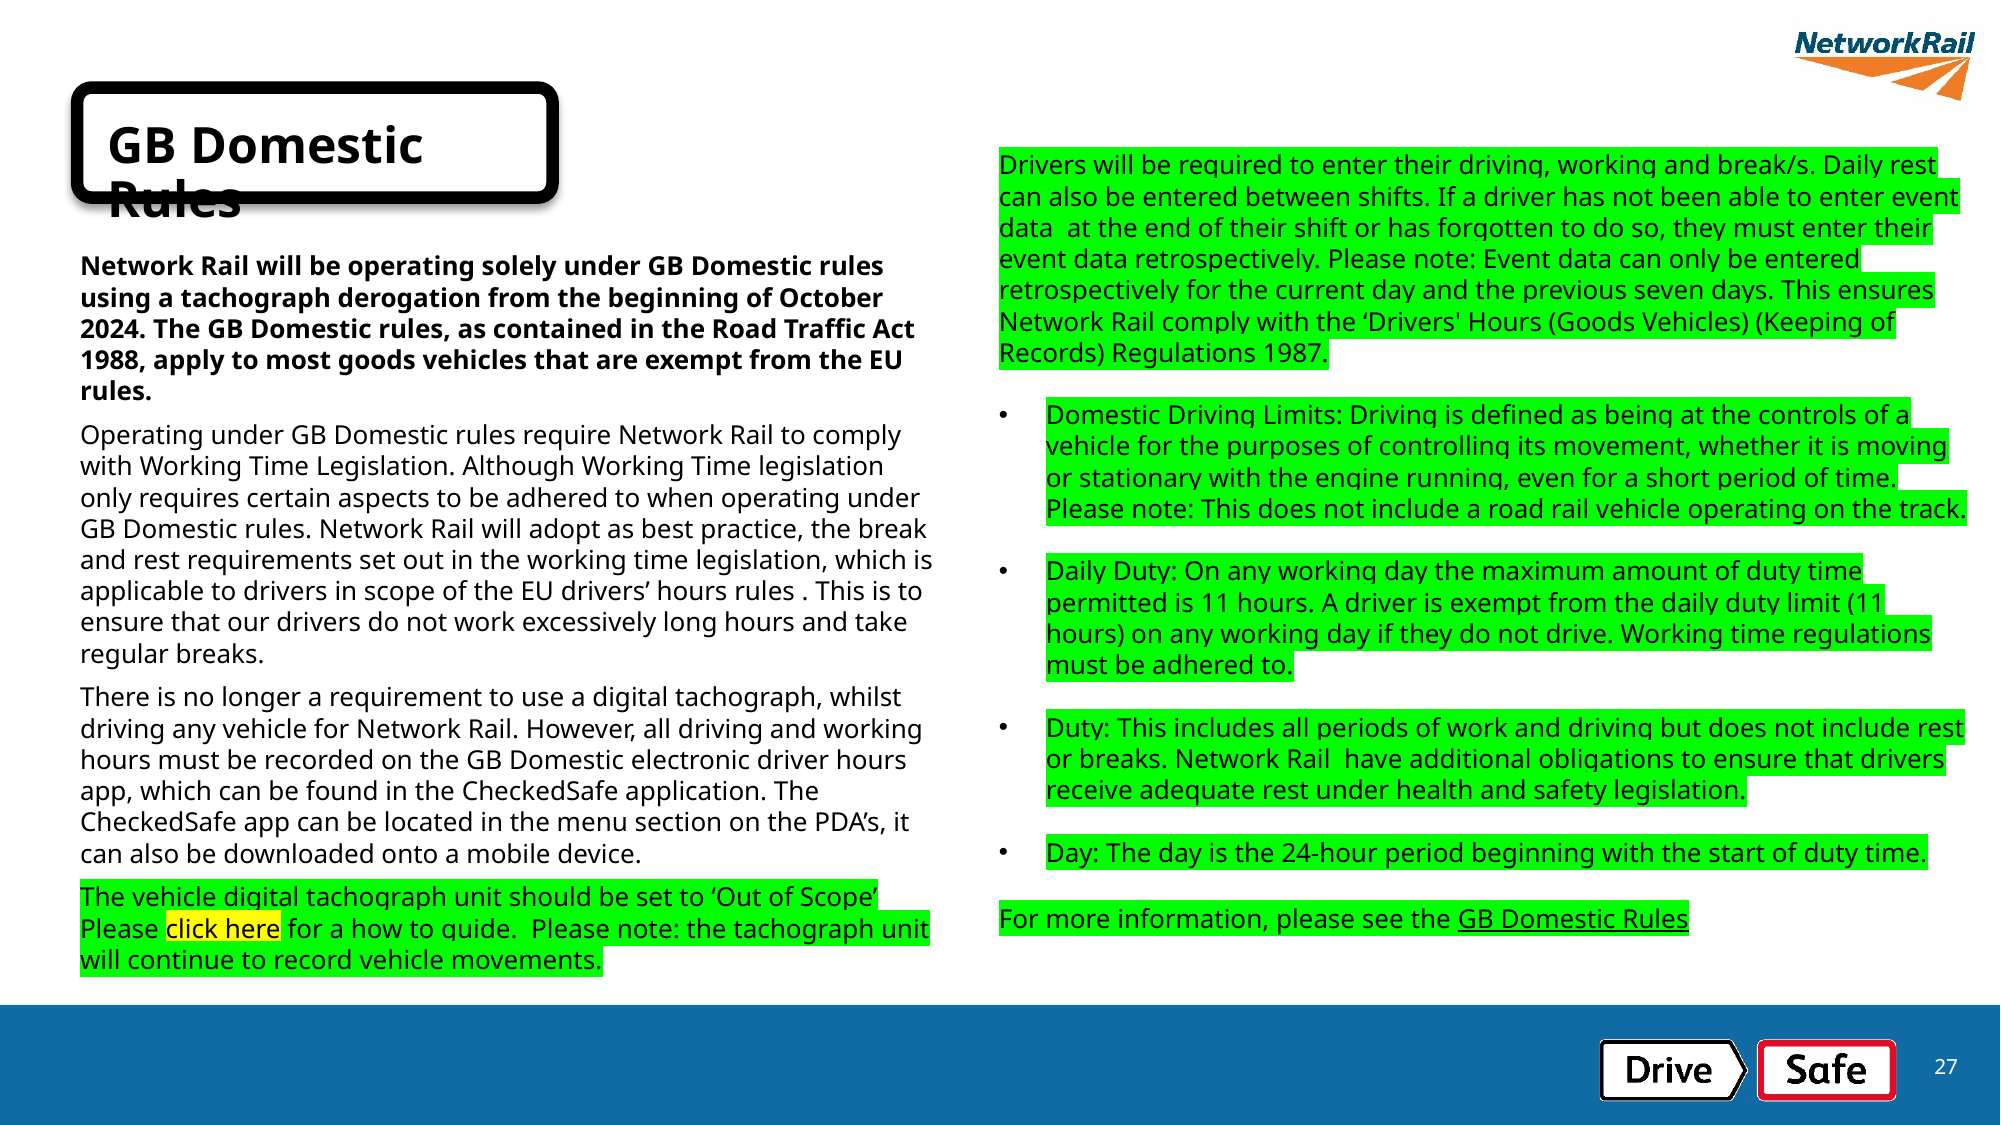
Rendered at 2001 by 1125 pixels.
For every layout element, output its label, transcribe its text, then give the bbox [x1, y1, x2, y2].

picture [1594, 1095, 1905, 1110]
text_box [76, 86, 554, 199]
picture [1770, 12, 1992, 113]
text_box Drivers will be required to enter their driving, working and break/s. Daily rest can also be entered between shifts. If a driver has not been able to enter event data at the end of their shift or has forgotten to do so, they must enter their event data retrospectively. Please note: Event data can only be entered retrospectively for the current day and the previous seven days. This ensures Network Rail comply with the ‘Drivers' Hours (Goods Vehicles) (Keeping of Records) Regulations 1987. Domestic Driving Limits: Driving is defined as being at the controls of a vehicle for the purposes of controlling its movement, whether it is moving or stationary with the engine running, even for a short period of time. Please note: This does not include a road rail vehicle operating on the track. Daily Duty: On any working day the maximum amount of duty time permitted is 11 hours. A driver is exempt from the daily duty limit (11 hours) on any working day if they do not drive. Working time regulations must be adhered to. Duty: This includes all periods of work and driving but does not include rest or breaks. Network Rail have additional obligations to ensure that drivers receive adequate rest under health and safety legislation. Day: The day is the 24-hour period beginning with the start of duty time. For more information, please see the GB Domestic Rules [984, 141, 1984, 1095]
list Network Rail will be operating solely under GB Domestic rules using a tachograph derogation from the beginning of October 2024. The GB Domestic rules, as contained in the Road Traffic Act 1988, apply to most goods vehicles that are exempt from the EU rules. Operating under GB Domestic rules require Network Rail to comply with Working Time Legislation. Although Working Time legislation only requires certain aspects to be adhered to when operating under GB Domestic rules. Network Rail will adopt as best practice, the break and rest requirements set out in the working time legislation, which is applicable to drivers in scope of the EU drivers’ hours rules . This is to ensure that our drivers do not work excessively long hours and take regular breaks. There is no longer a requirement to use a digital tachograph, whilst driving any vehicle for Network Rail. However, all driving and working hours must be recorded on the GB Domestic electronic driver hours app, which can be found in the CheckedSafe application. The CheckedSafe app can be located in the menu section on the PDA’s, it can also be downloaded onto a mobile device. The vehicle digital tachograph unit should be set to ‘Out of Scope’ Please click here for a how to guide. Please note: the tachograph unit will continue to record vehicle movements. [79, 242, 949, 892]
text_box GB Domestic Rules [107, 112, 568, 182]
